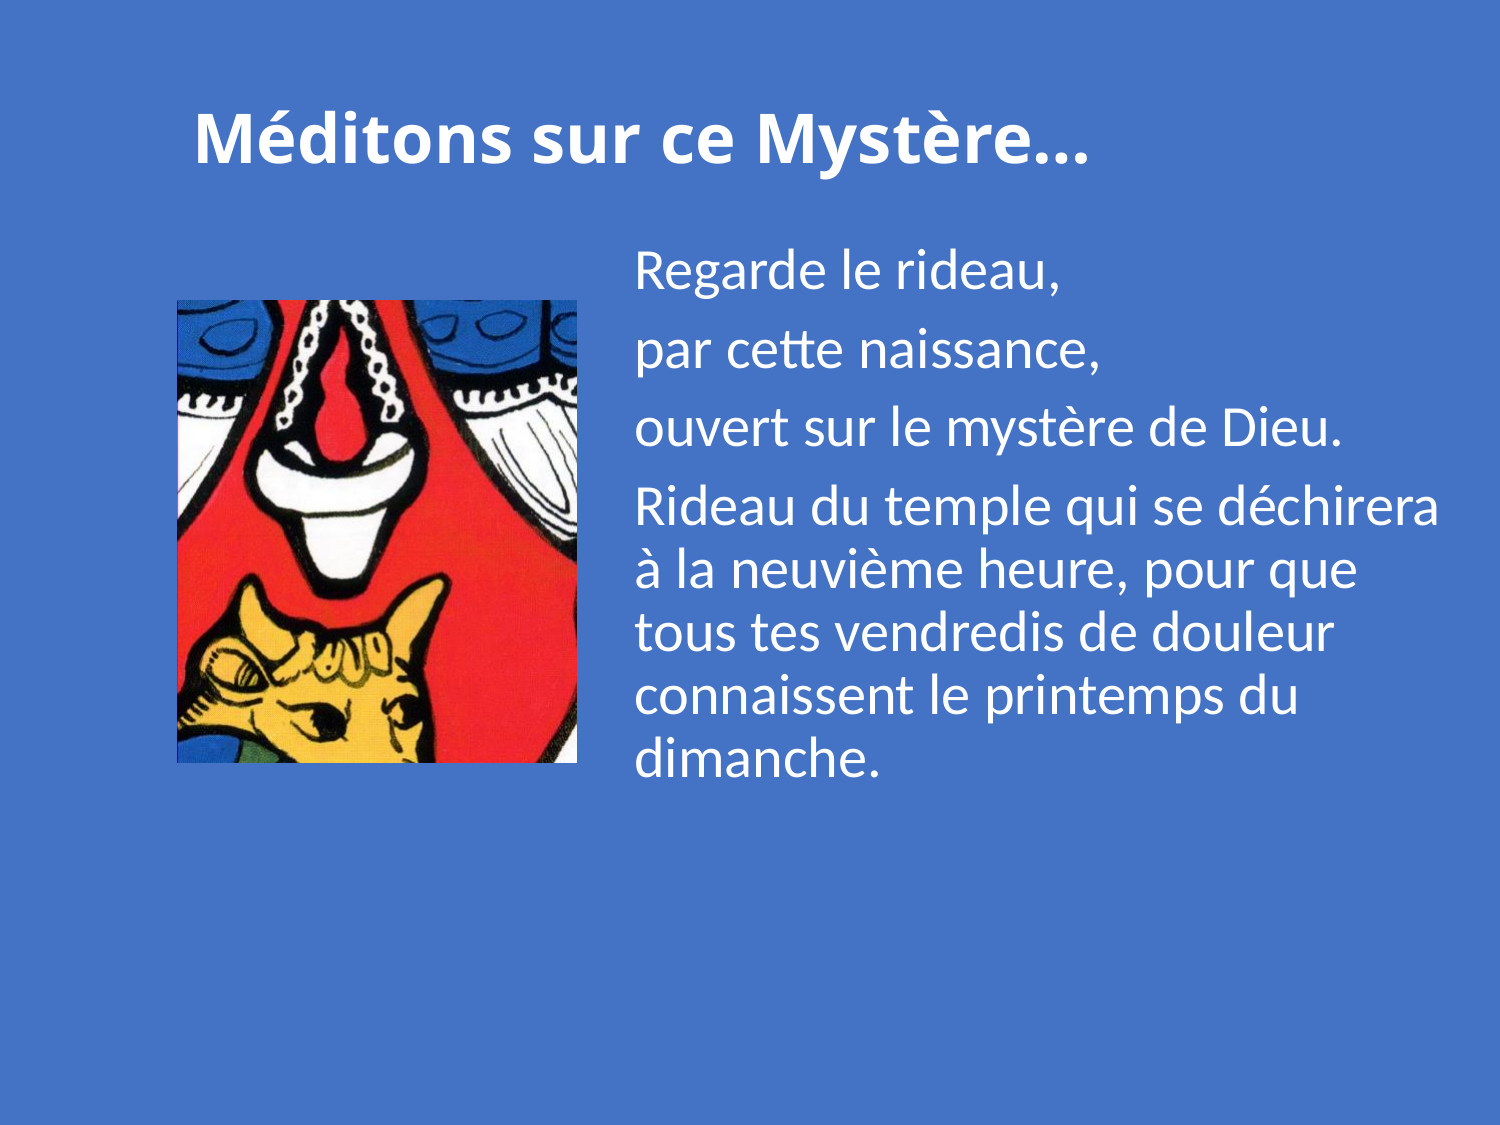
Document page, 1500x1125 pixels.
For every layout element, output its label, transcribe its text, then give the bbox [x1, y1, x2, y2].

list Regarde le rideau, par cette naissance, ouvert sur le mystère de Dieu. Rideau du temple qui se déchirera à la neuvième heure, pour que tous tes vendredis de douleur connaissent le printemps du dimanche. [619, 231, 1471, 869]
title Méditons sur ce Mystère… [177, 47, 1445, 235]
picture [177, 300, 577, 763]
